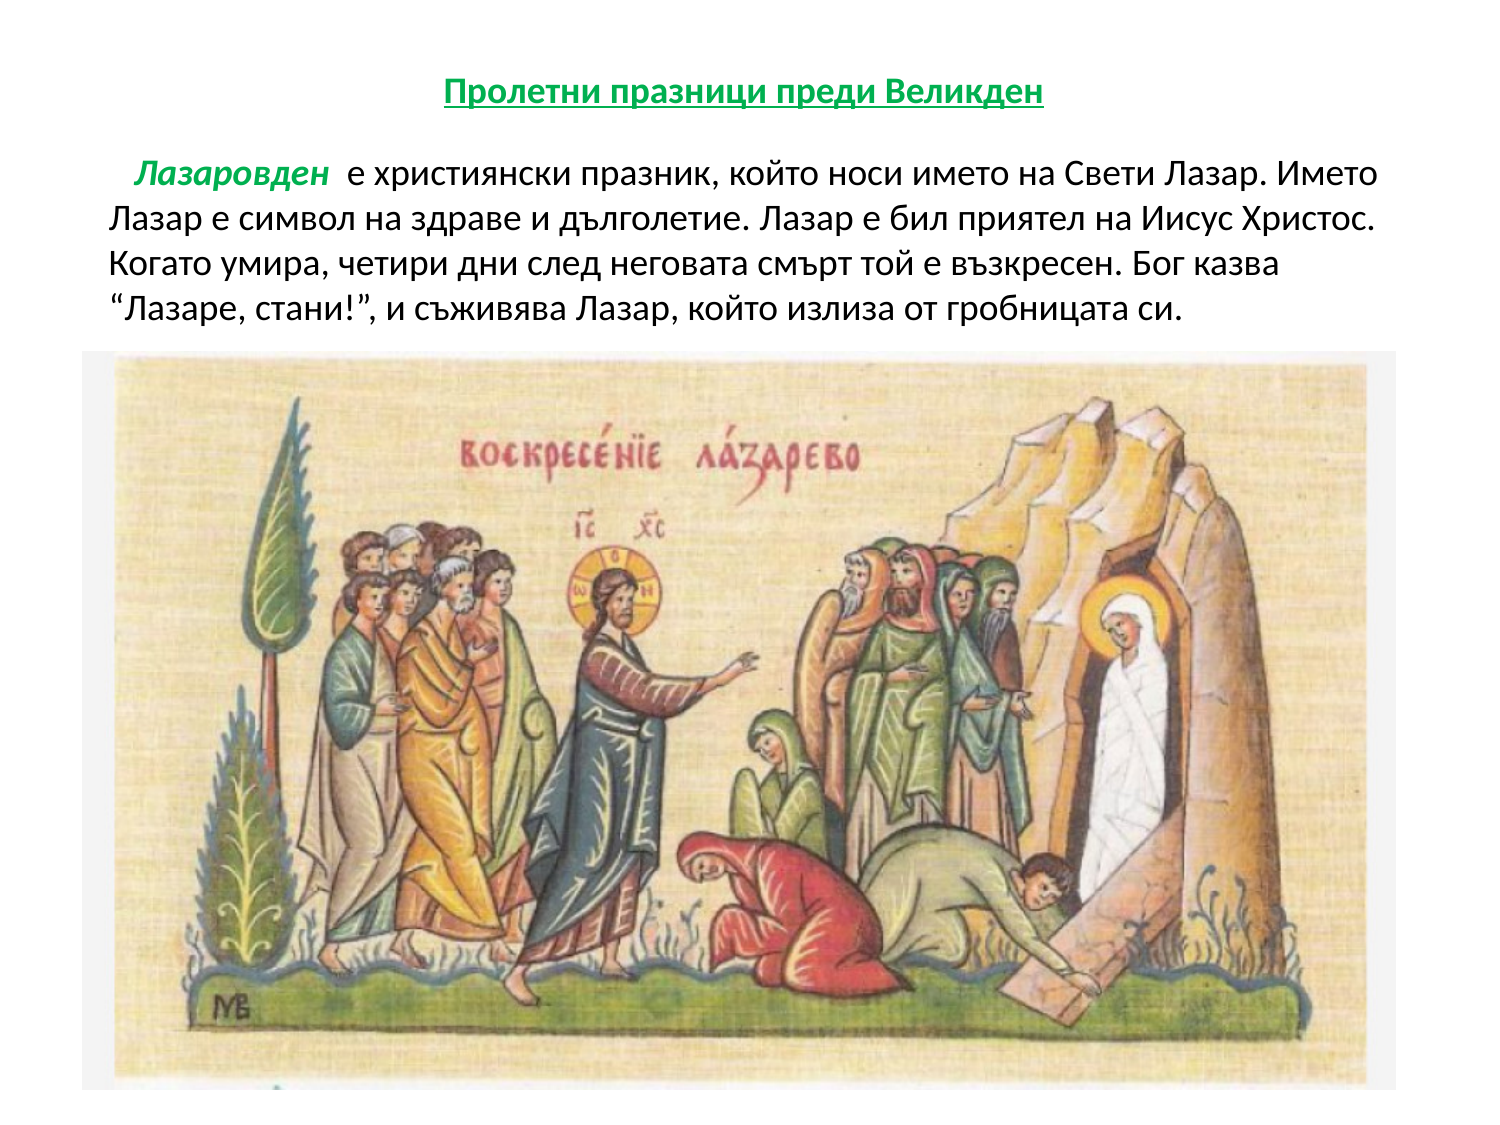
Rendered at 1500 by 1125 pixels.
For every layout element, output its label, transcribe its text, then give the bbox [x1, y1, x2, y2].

picture [81, 351, 1396, 1091]
text_box Пролетни празници преди Великден [339, 58, 1149, 119]
text_box Лазаровден е християнски празник, който носи името на Свети Лазар. Името Лазар е символ на здраве и дълголетие. Лазар е бил приятел на Иисус Христос. Когато умира, четири дни след неговата смърт той е възкресен. Бог казва “Лазаре, стани!”, и съживява Лазар, който излиза от гробницата си. [93, 140, 1395, 350]
